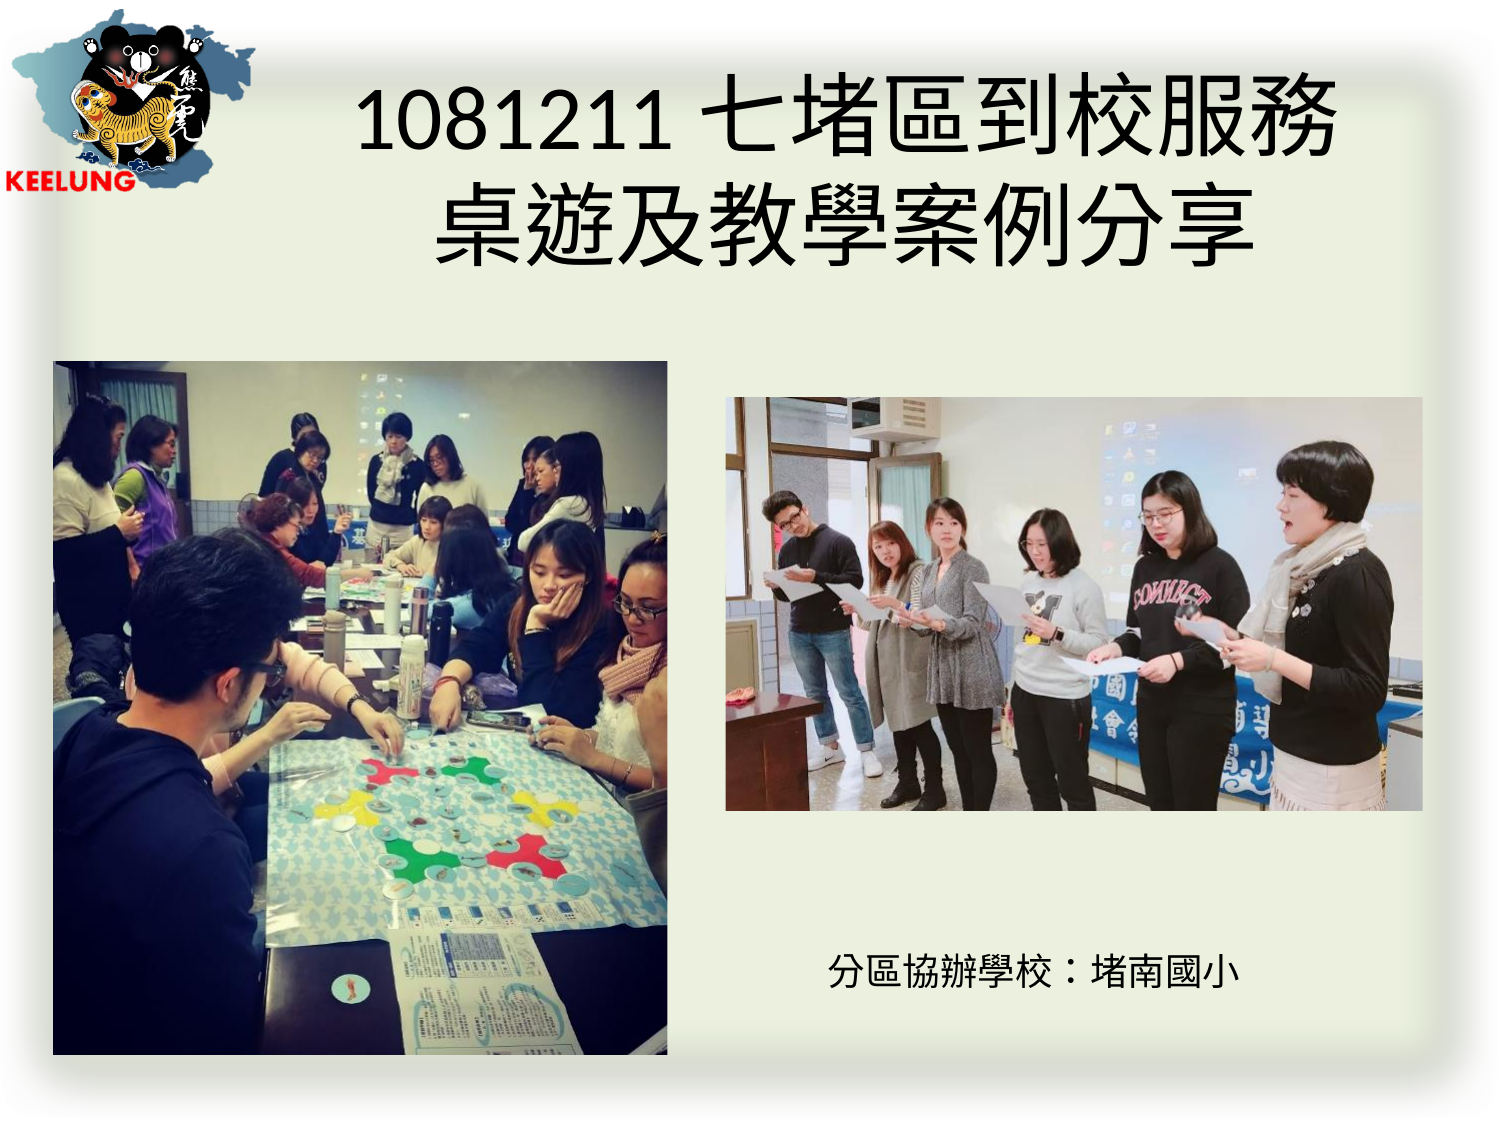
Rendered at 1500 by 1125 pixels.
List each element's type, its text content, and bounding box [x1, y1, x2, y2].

text_box 分區協辦學校：堵南國小 [813, 940, 1256, 1001]
picture [0, 6, 266, 194]
picture [725, 396, 1423, 811]
title 1081211七堵區到校服務 桌遊及教學案例分享 [265, 44, 1426, 292]
picture [52, 361, 668, 1056]
